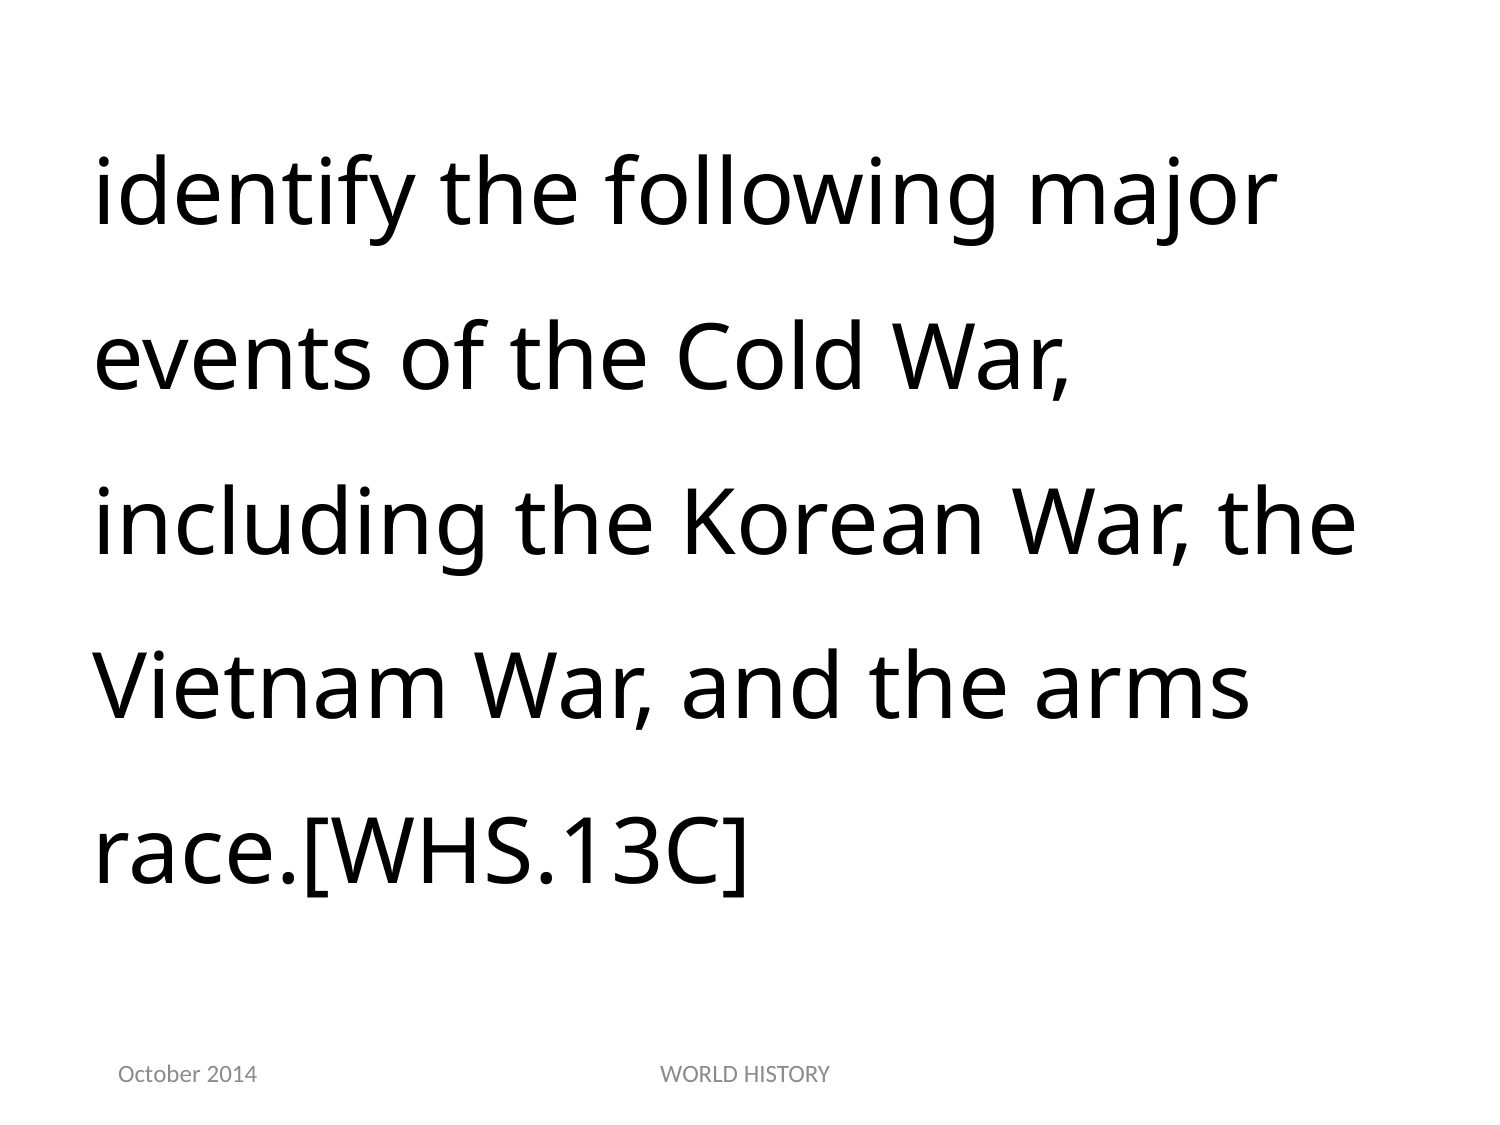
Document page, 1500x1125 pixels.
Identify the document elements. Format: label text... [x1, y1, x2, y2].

footer WORLD HISTORY [492, 1042, 999, 1103]
subtitle identify the following major events of the Cold War, including the Korean War, the Vietnam War, and the arms race.[WHS.13C] [78, 70, 1429, 1014]
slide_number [103, 1042, 441, 1103]
